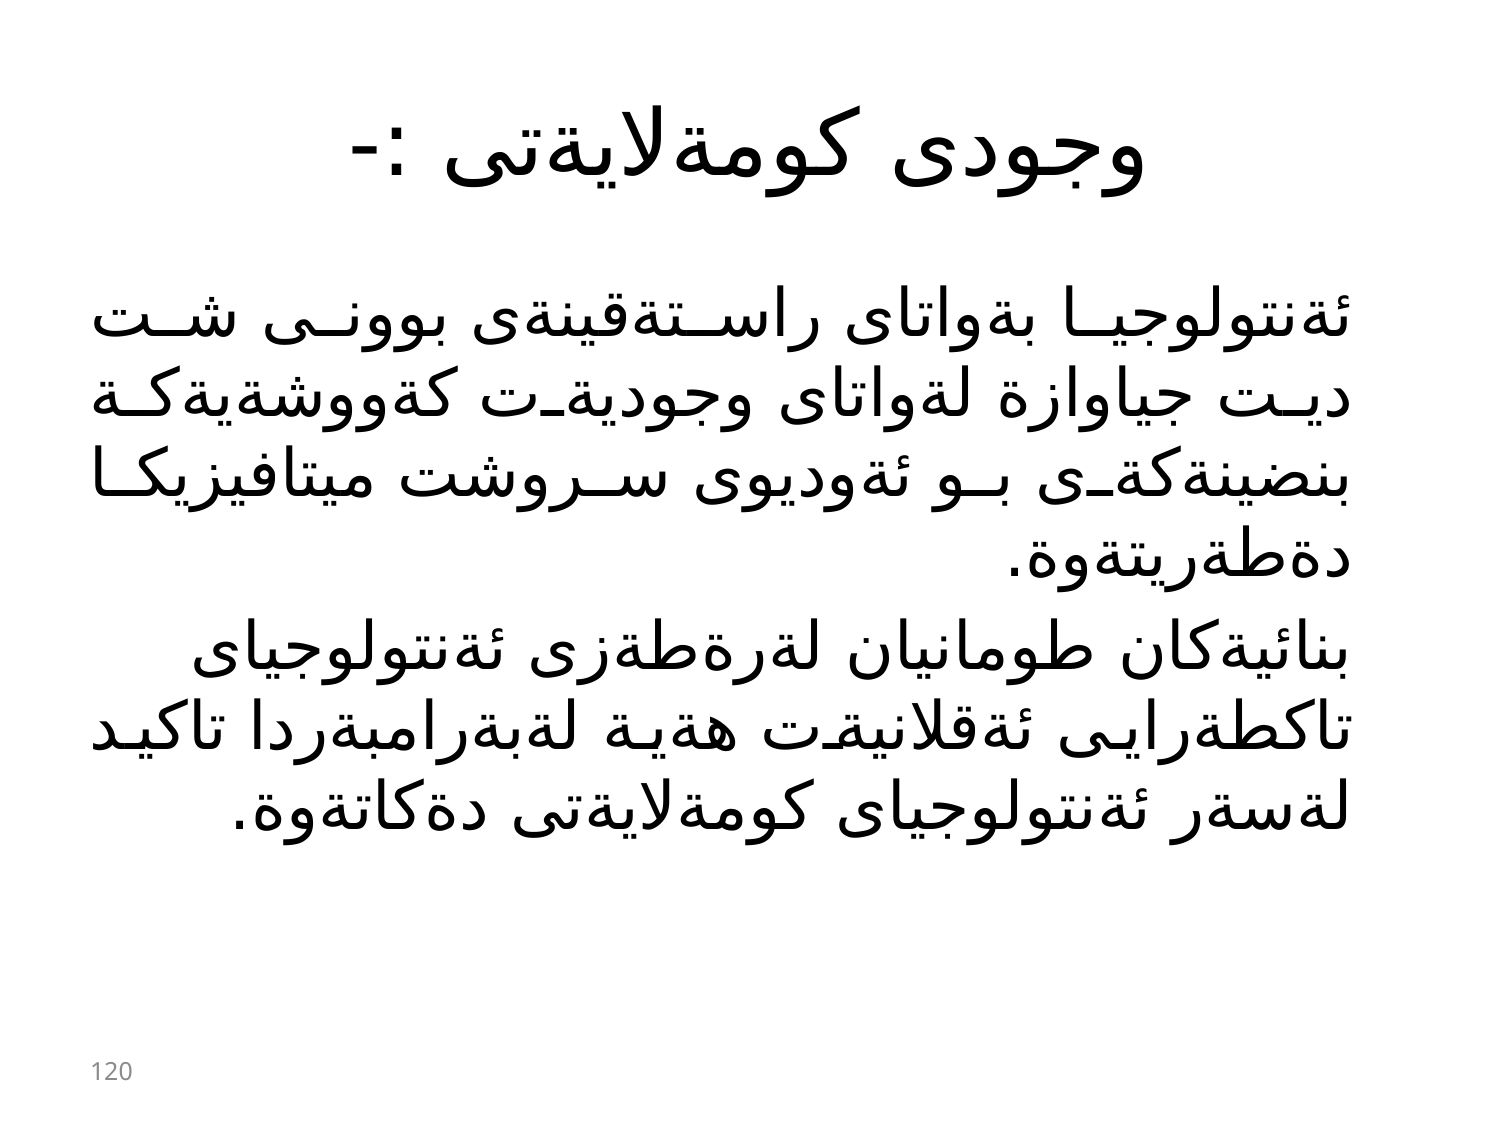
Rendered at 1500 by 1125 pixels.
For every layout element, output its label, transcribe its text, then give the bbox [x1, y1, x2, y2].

title وجودى كومةلايةتى :- [75, 45, 1425, 233]
list ئةنتولوجيا بةواتاى راستةقينةى بوونى شت ديت جياوازة لةواتاى وجوديةت كةووشةيةكة بنضينةكةى بو ئةوديوى سروشت ميتافيزيكا دةطةريتةوة. بنائيةكان طومانيان لةرةطةزى ئةنتولوجياى تاكطةرايى ئةقلانيةت هةية لةبةرامبةردا تاكيد لةسةر ئةنتولوجياى كومةلايةتى دةكاتةوة. [75, 262, 1425, 1005]
slide_number 120 [75, 1042, 425, 1103]
